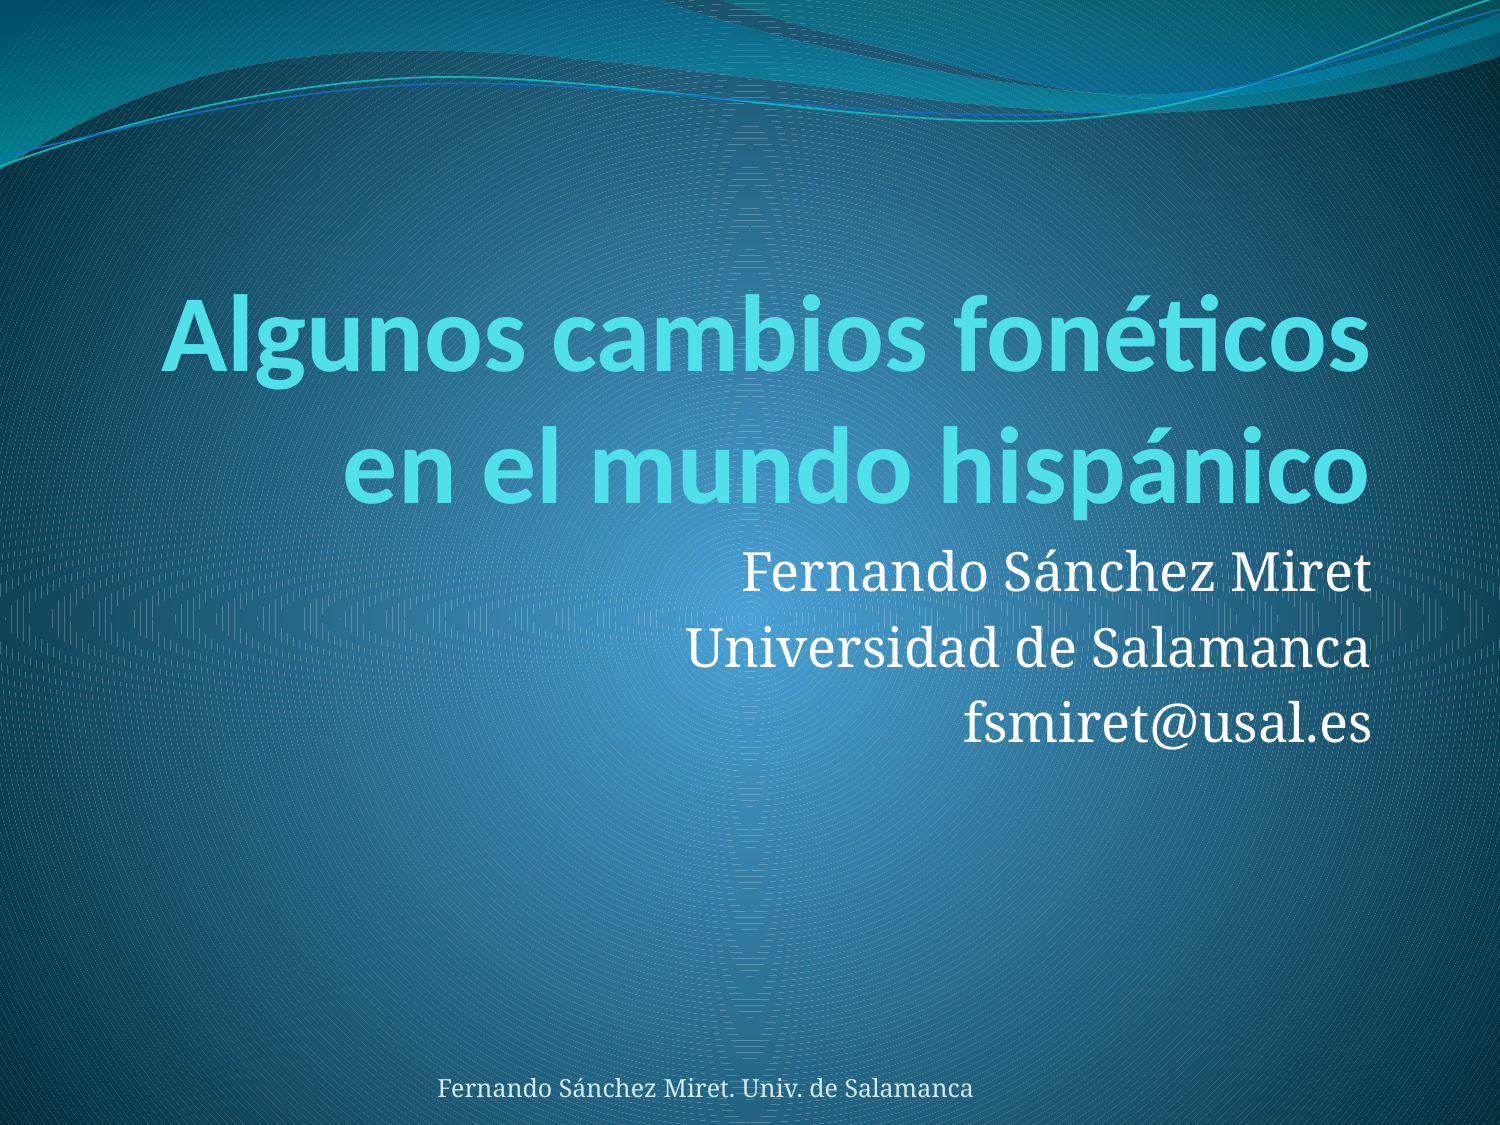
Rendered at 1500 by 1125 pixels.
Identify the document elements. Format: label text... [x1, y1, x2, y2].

subtitle Fernando Sánchez Miret Universidad de Salamanca fsmiret@usal.es [87, 529, 1377, 818]
title Algunos cambios fonéticos en el mundo hispánico [87, 224, 1376, 526]
footer Fernando Sánchez Miret. Univ. de Salamanca [437, 1042, 988, 1103]
